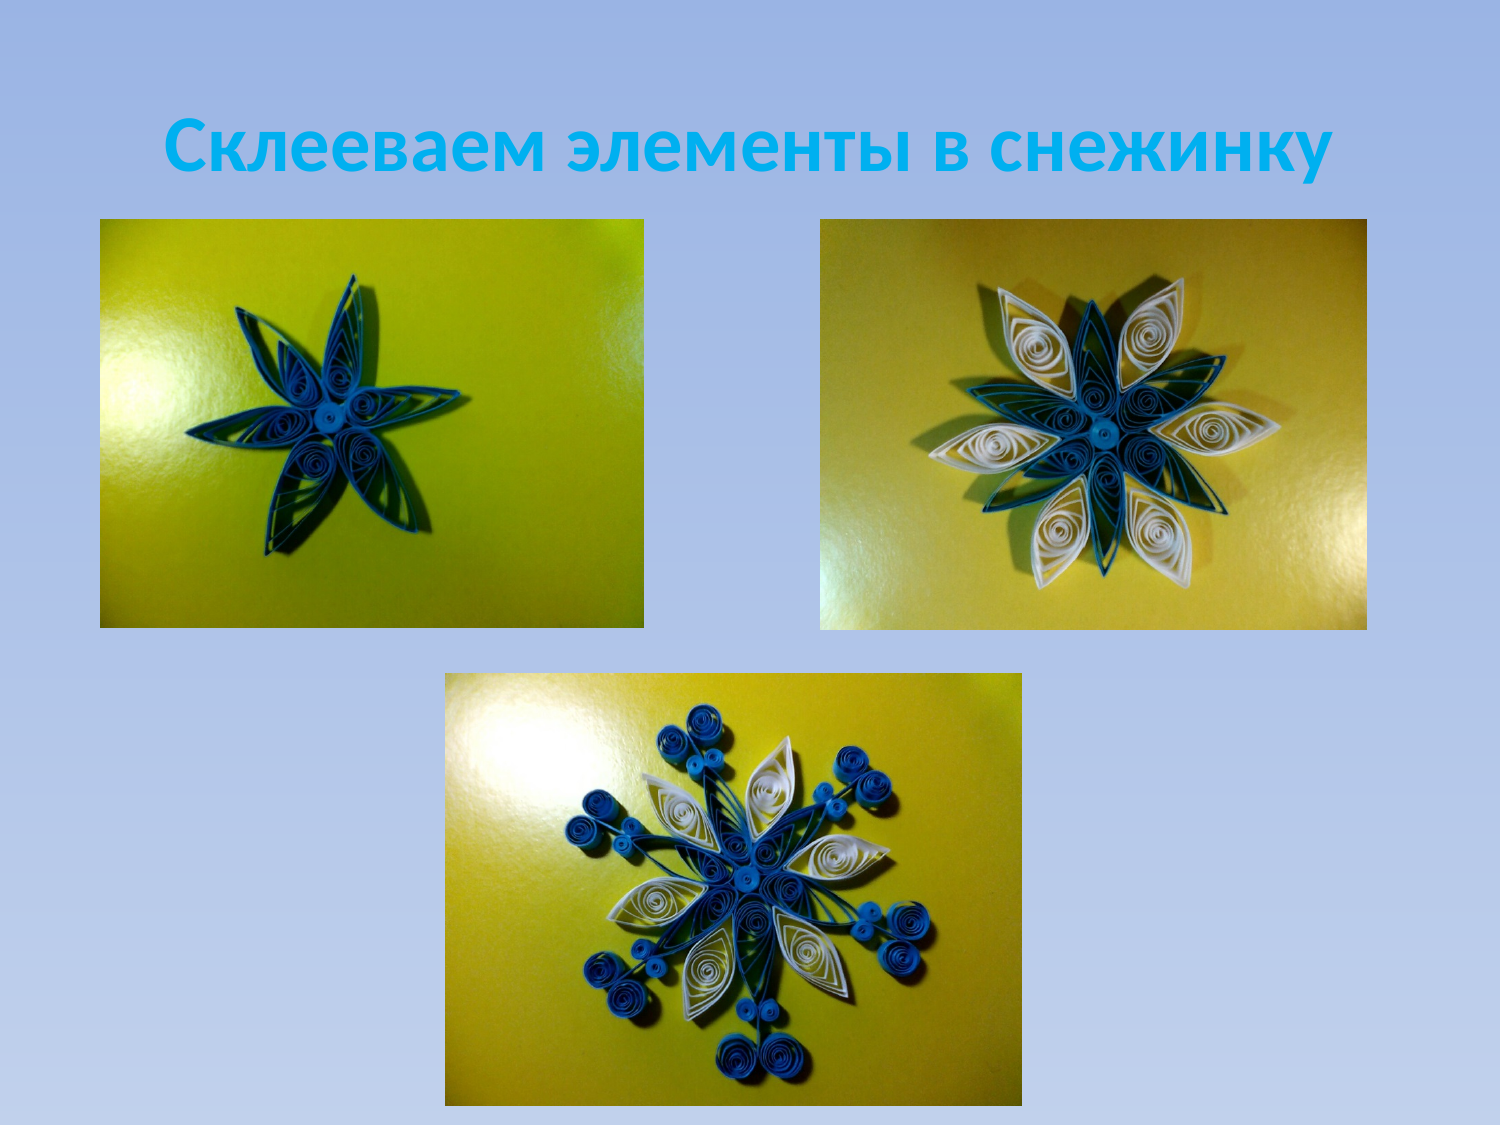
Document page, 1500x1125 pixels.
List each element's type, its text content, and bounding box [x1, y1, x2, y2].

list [100, 219, 644, 628]
picture [445, 673, 1022, 1107]
picture [820, 219, 1368, 630]
title Склееваем элементы в снежинку [75, 45, 1425, 233]
